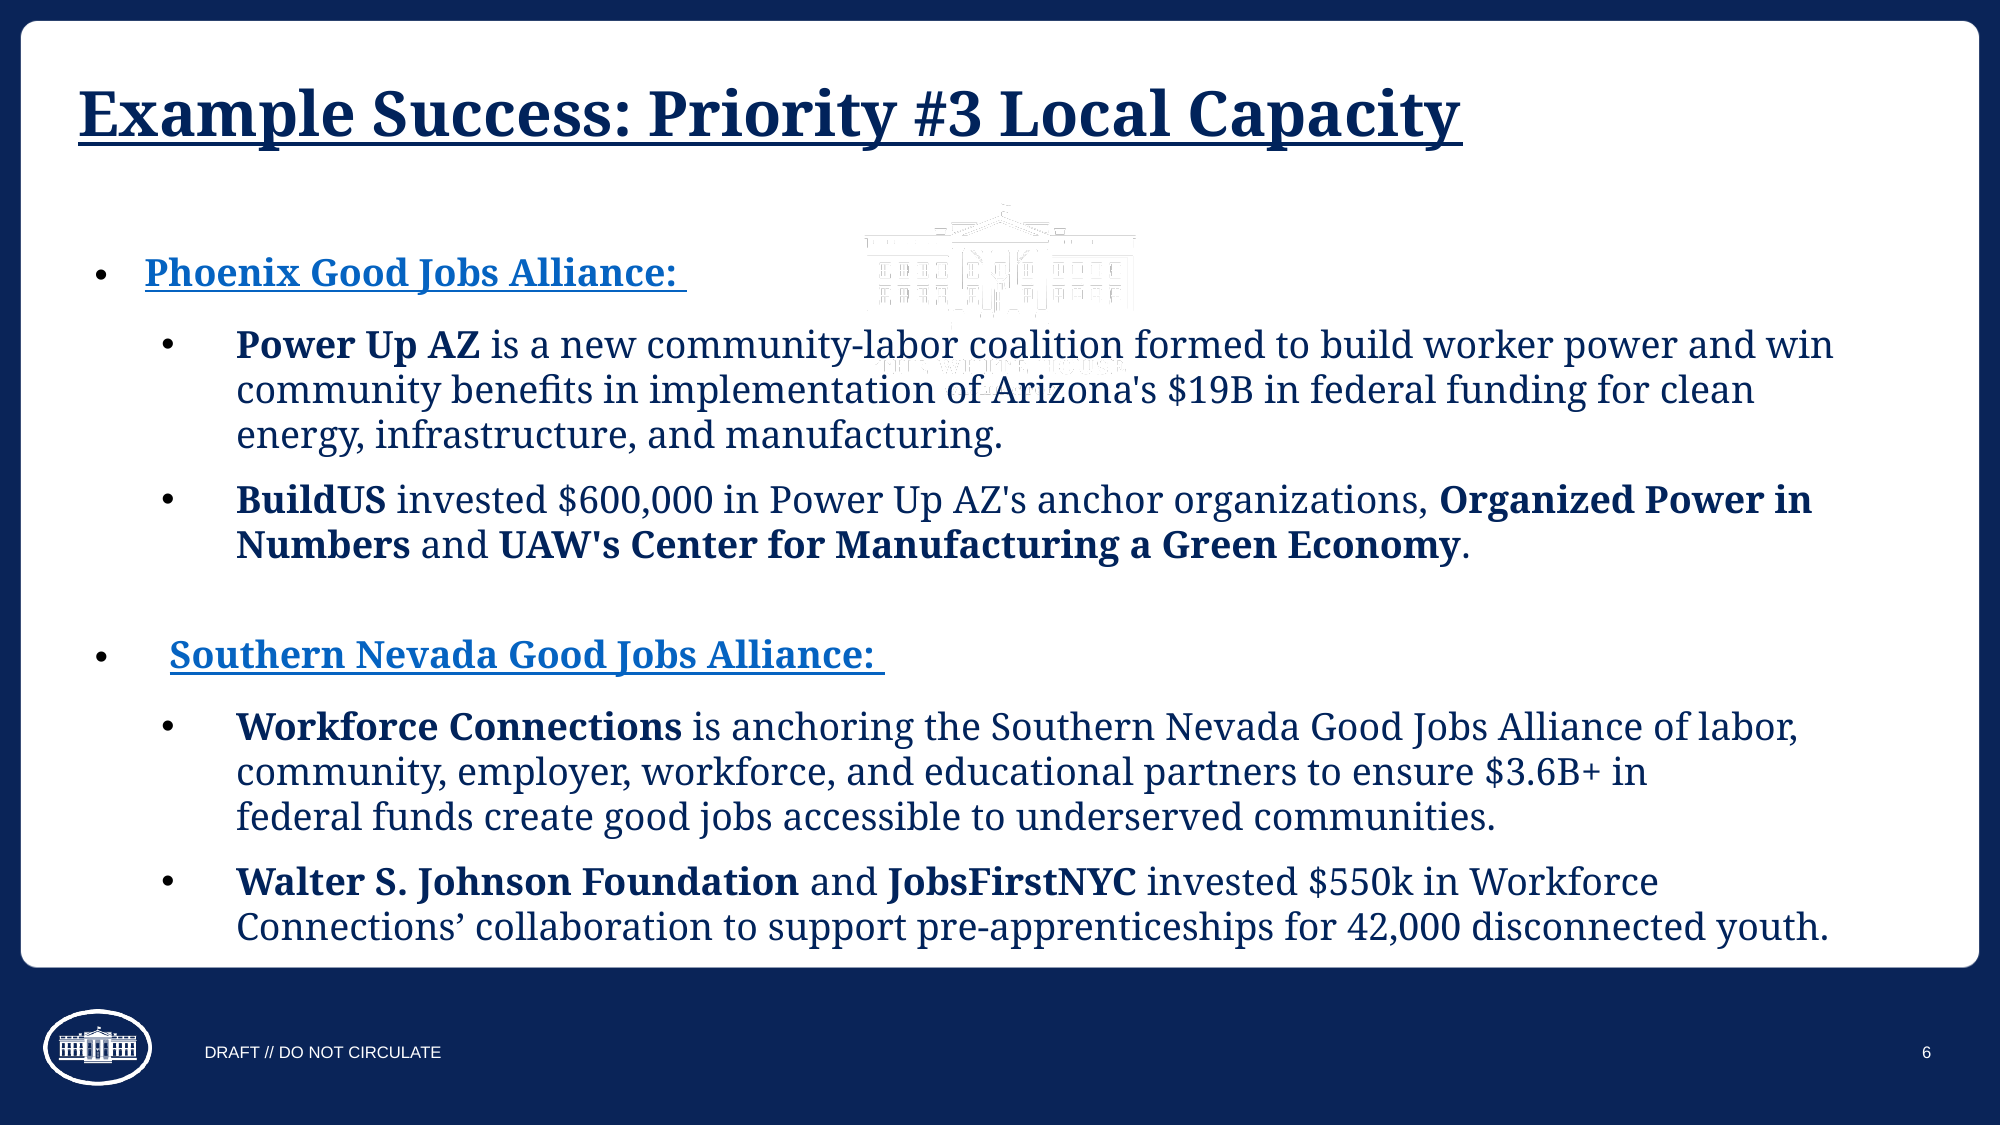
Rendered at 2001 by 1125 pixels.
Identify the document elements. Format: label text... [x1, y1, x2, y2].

list Phoenix Good Jobs Alliance: Power Up AZ is a new community-labor coalition formed to build worker power and win community benefits in implementation of Arizona's $19B in federal funding for clean energy, infrastructure, and manufacturing. BuildUS invested $600,000 in Power Up AZ's anchor organizations, Organized Power in Numbers and UAW's Center for Manufacturing a Green Economy. Southern Nevada Good Jobs Alliance: Workforce Connections is anchoring the Southern Nevada Good Jobs Alliance of labor, community, employer, workforce, and educational partners to ensure $3.6B+ in federal funds create good jobs accessible to underserved communities. Walter S. Johnson Foundation and JobsFirstNYC invested $550k in Workforce Connections’ collaboration to support pre-apprenticeships for 42,000 disconnected youth. [63, 176, 1884, 967]
footer DRAFT // DO NOT CIRCULATE [189, 1021, 865, 1082]
slide_number 6 [1496, 1021, 1947, 1082]
picture [0, 0, 2000, 1125]
title Example Success: Priority #3 Local Capacity [63, 66, 1947, 189]
